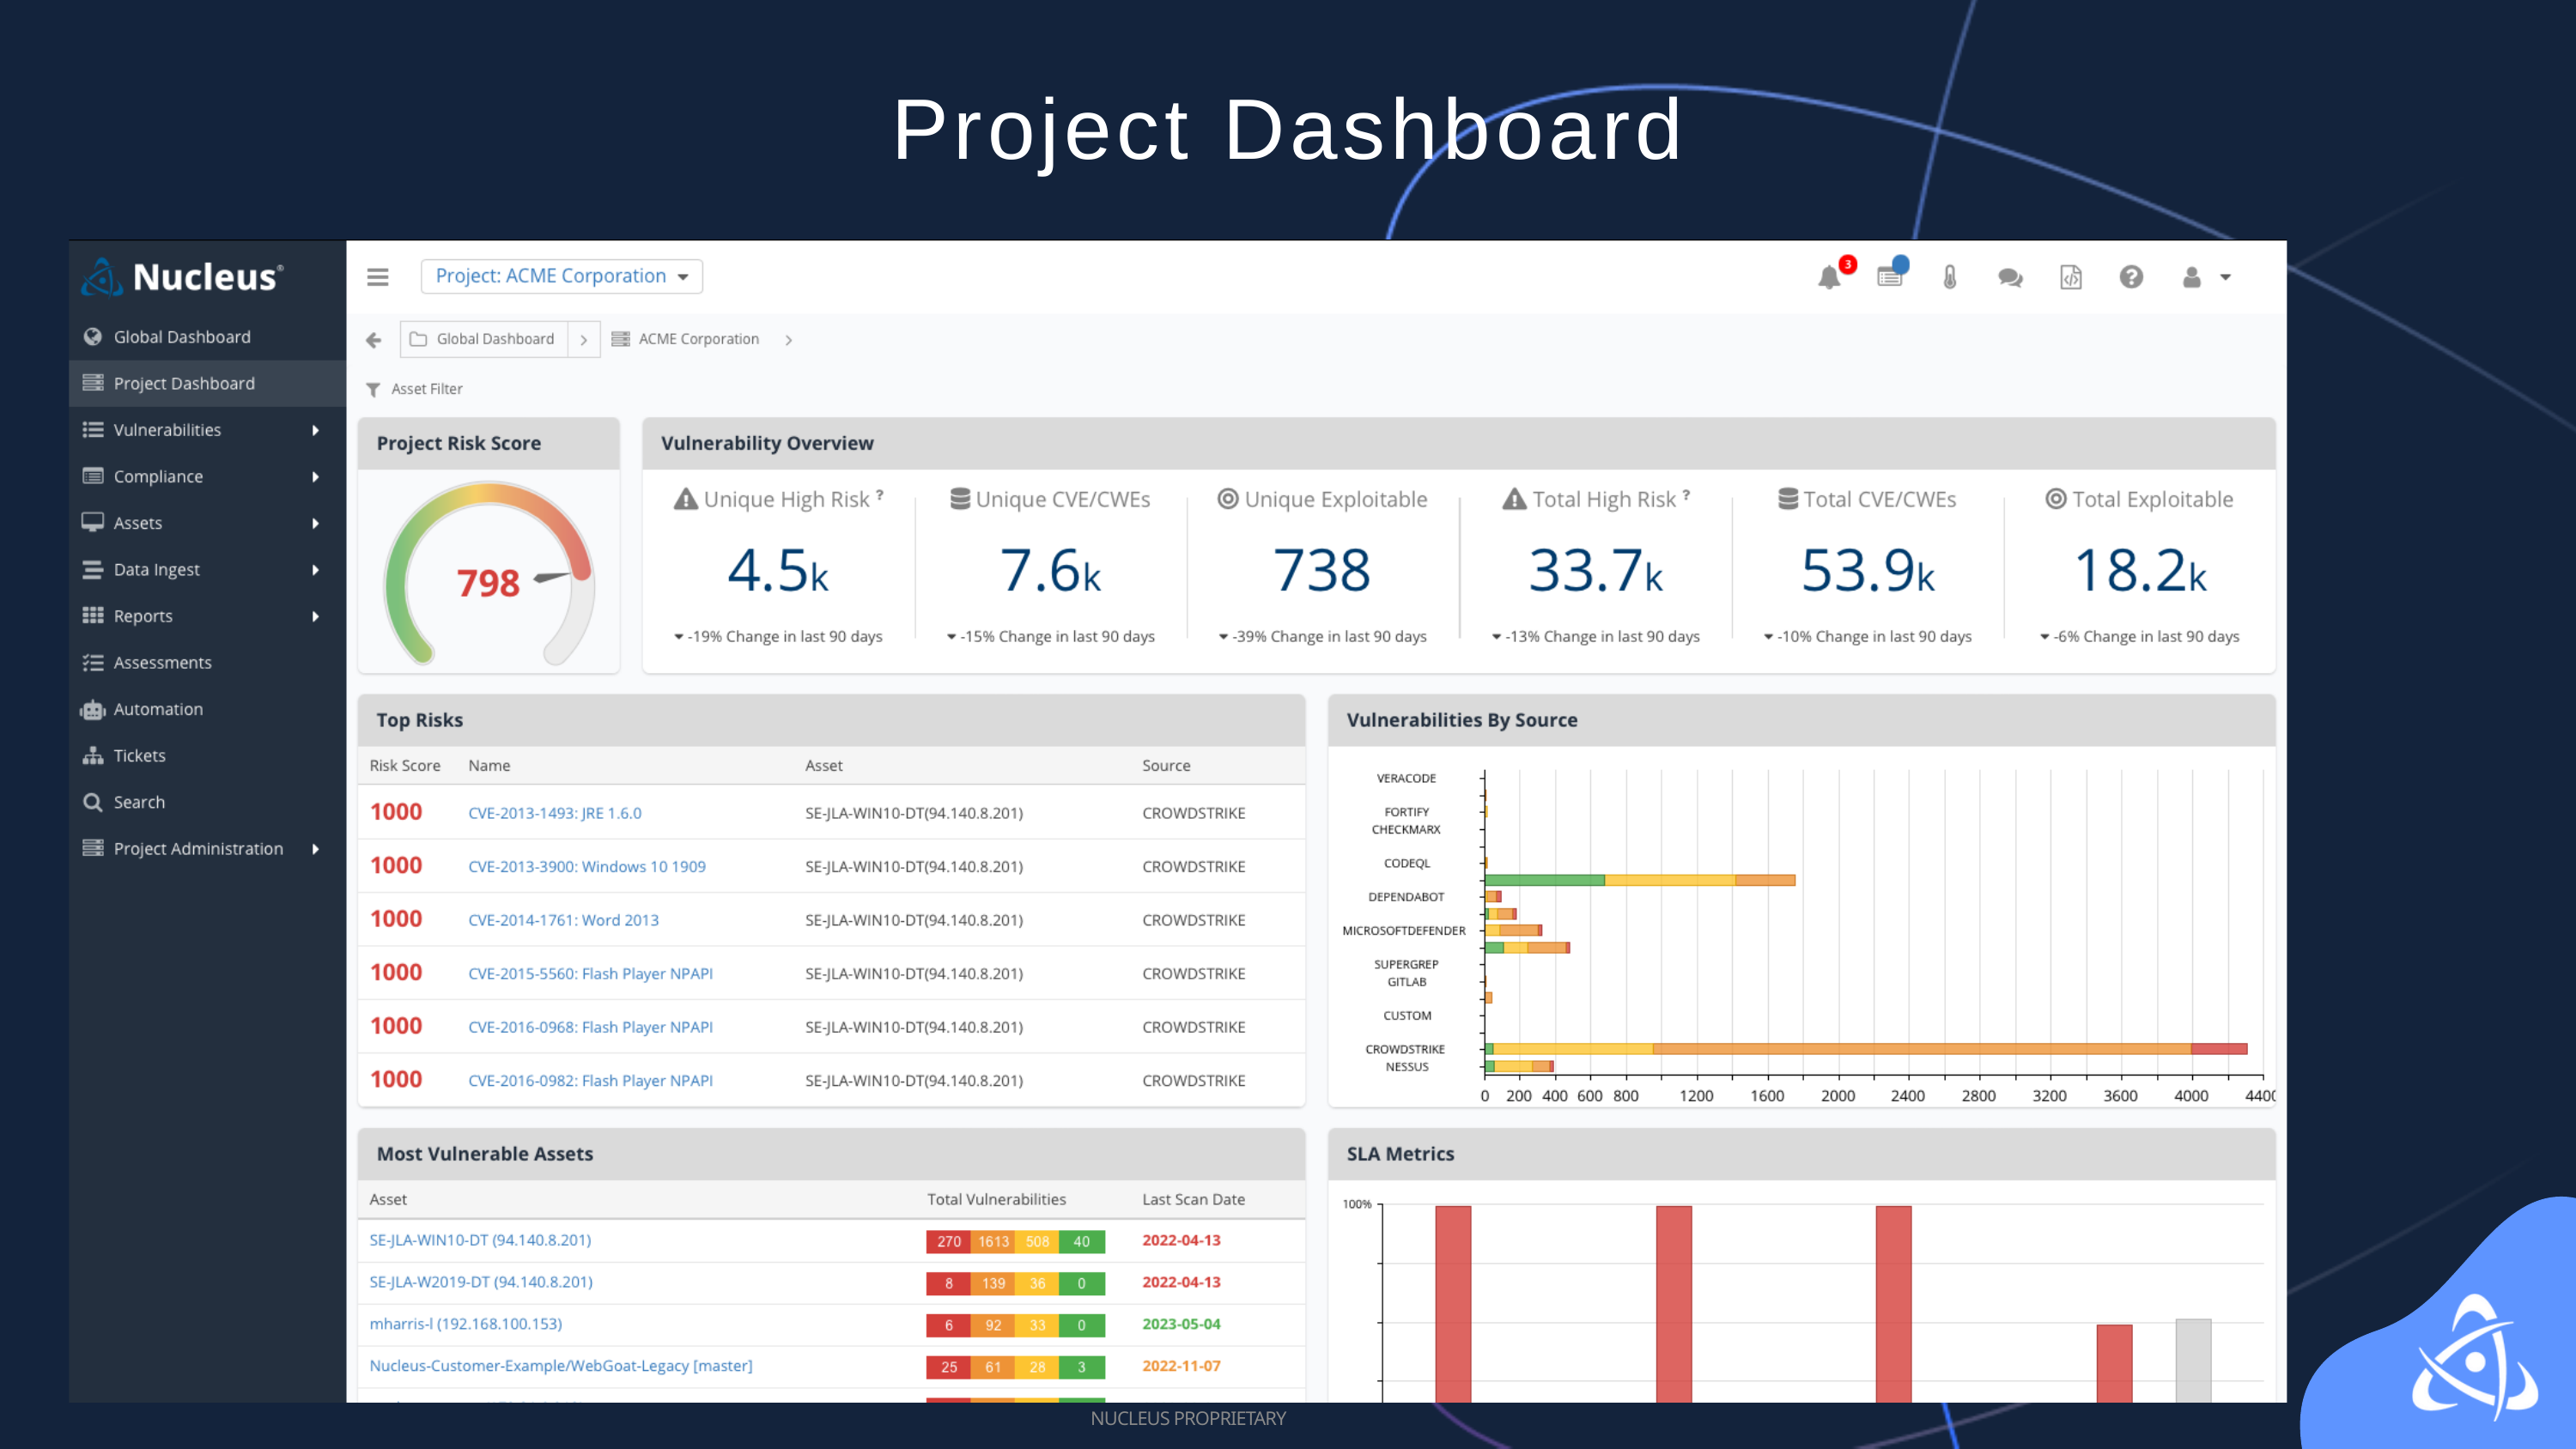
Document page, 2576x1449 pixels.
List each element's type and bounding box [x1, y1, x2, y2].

picture [0, 0, 2576, 1449]
picture [2411, 1293, 2539, 1422]
text_box [2289, 1189, 2576, 1449]
